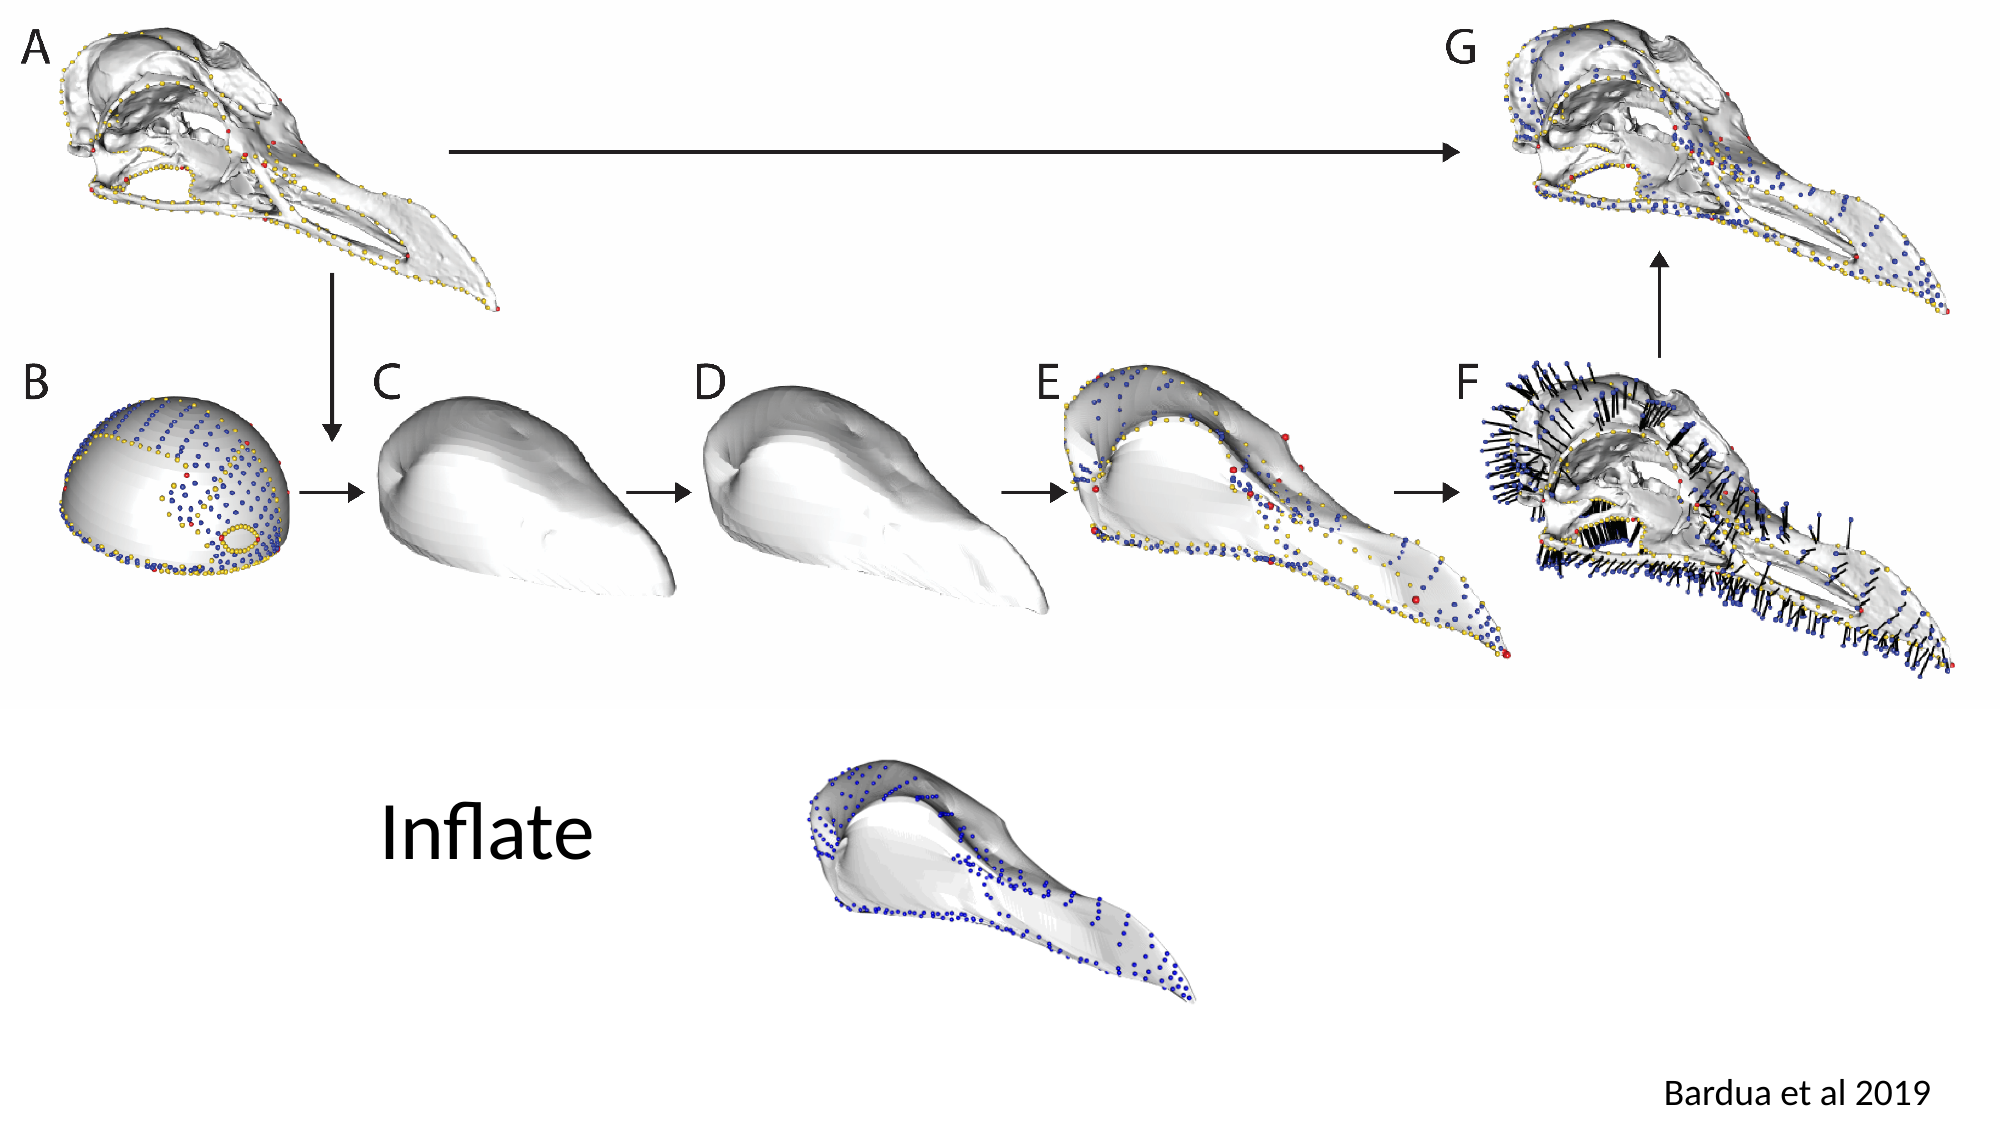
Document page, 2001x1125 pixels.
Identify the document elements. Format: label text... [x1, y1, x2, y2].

picture [0, 0, 2000, 1125]
text_box Bardua et al 2019 [1648, 1060, 2000, 1121]
text_box Inflate [364, 768, 611, 884]
